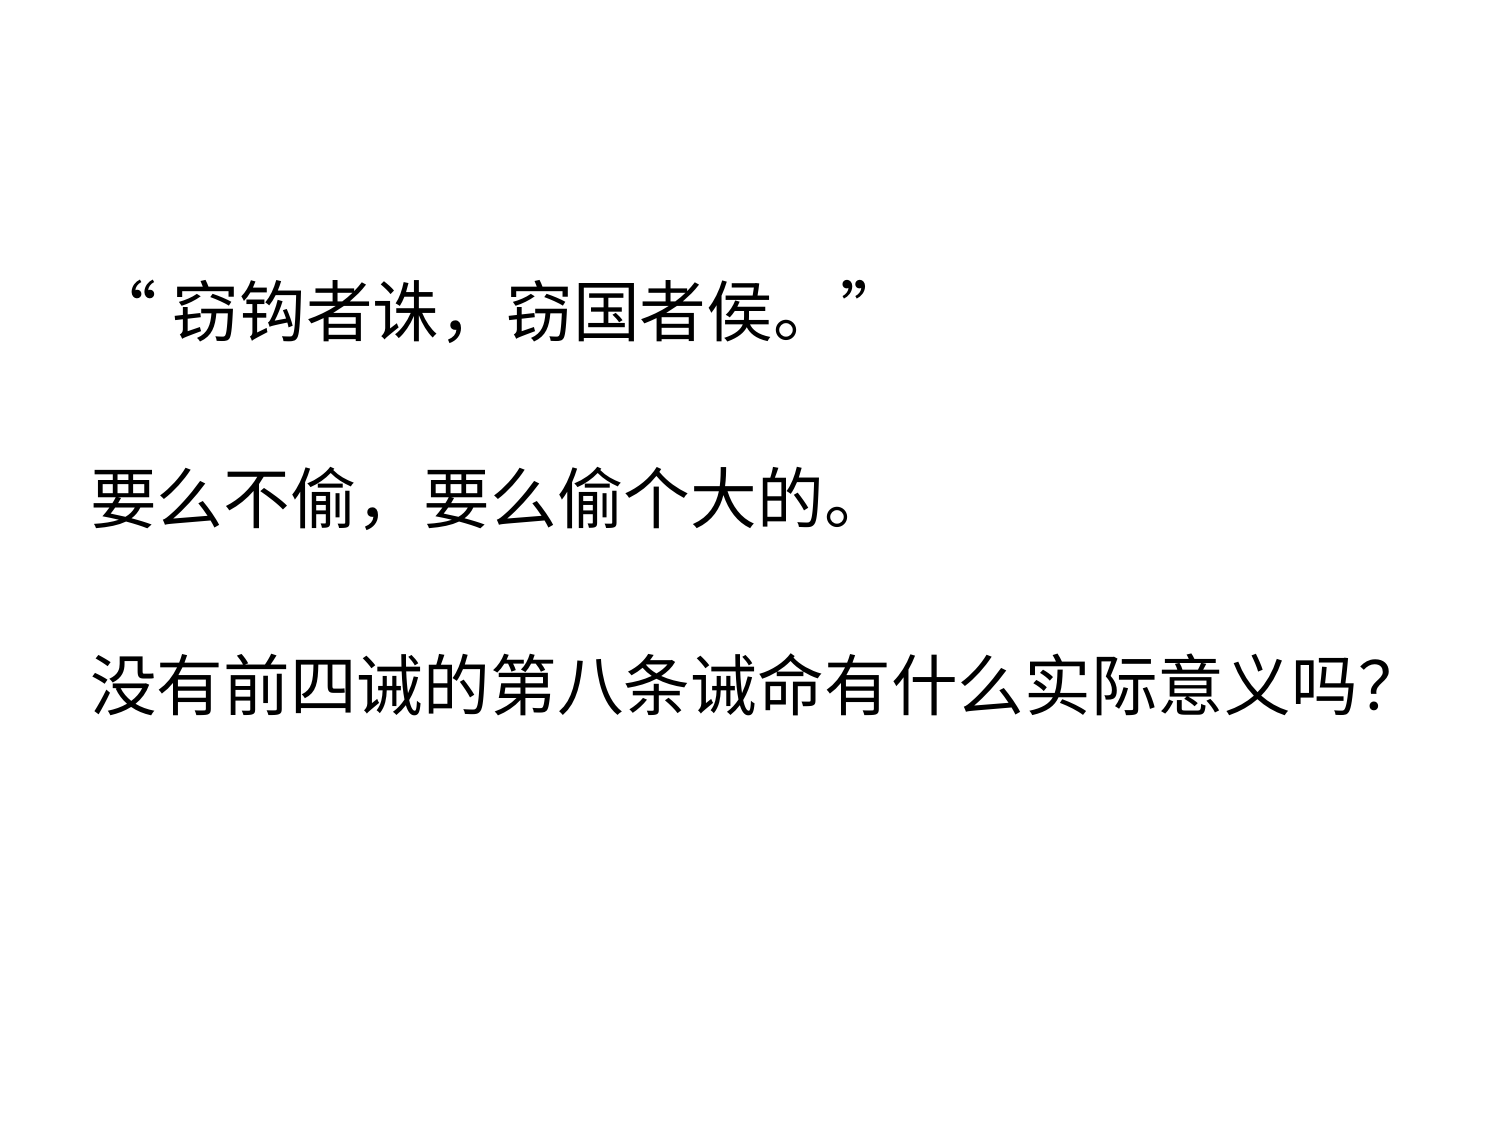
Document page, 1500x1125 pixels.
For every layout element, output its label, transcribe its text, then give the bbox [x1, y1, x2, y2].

list “窃钩者诛，窃国者侯。” 要么不偷，要么偷个大的。 没有前四诫的第八条诫命有什么实际意义吗？ [75, 262, 1425, 1005]
